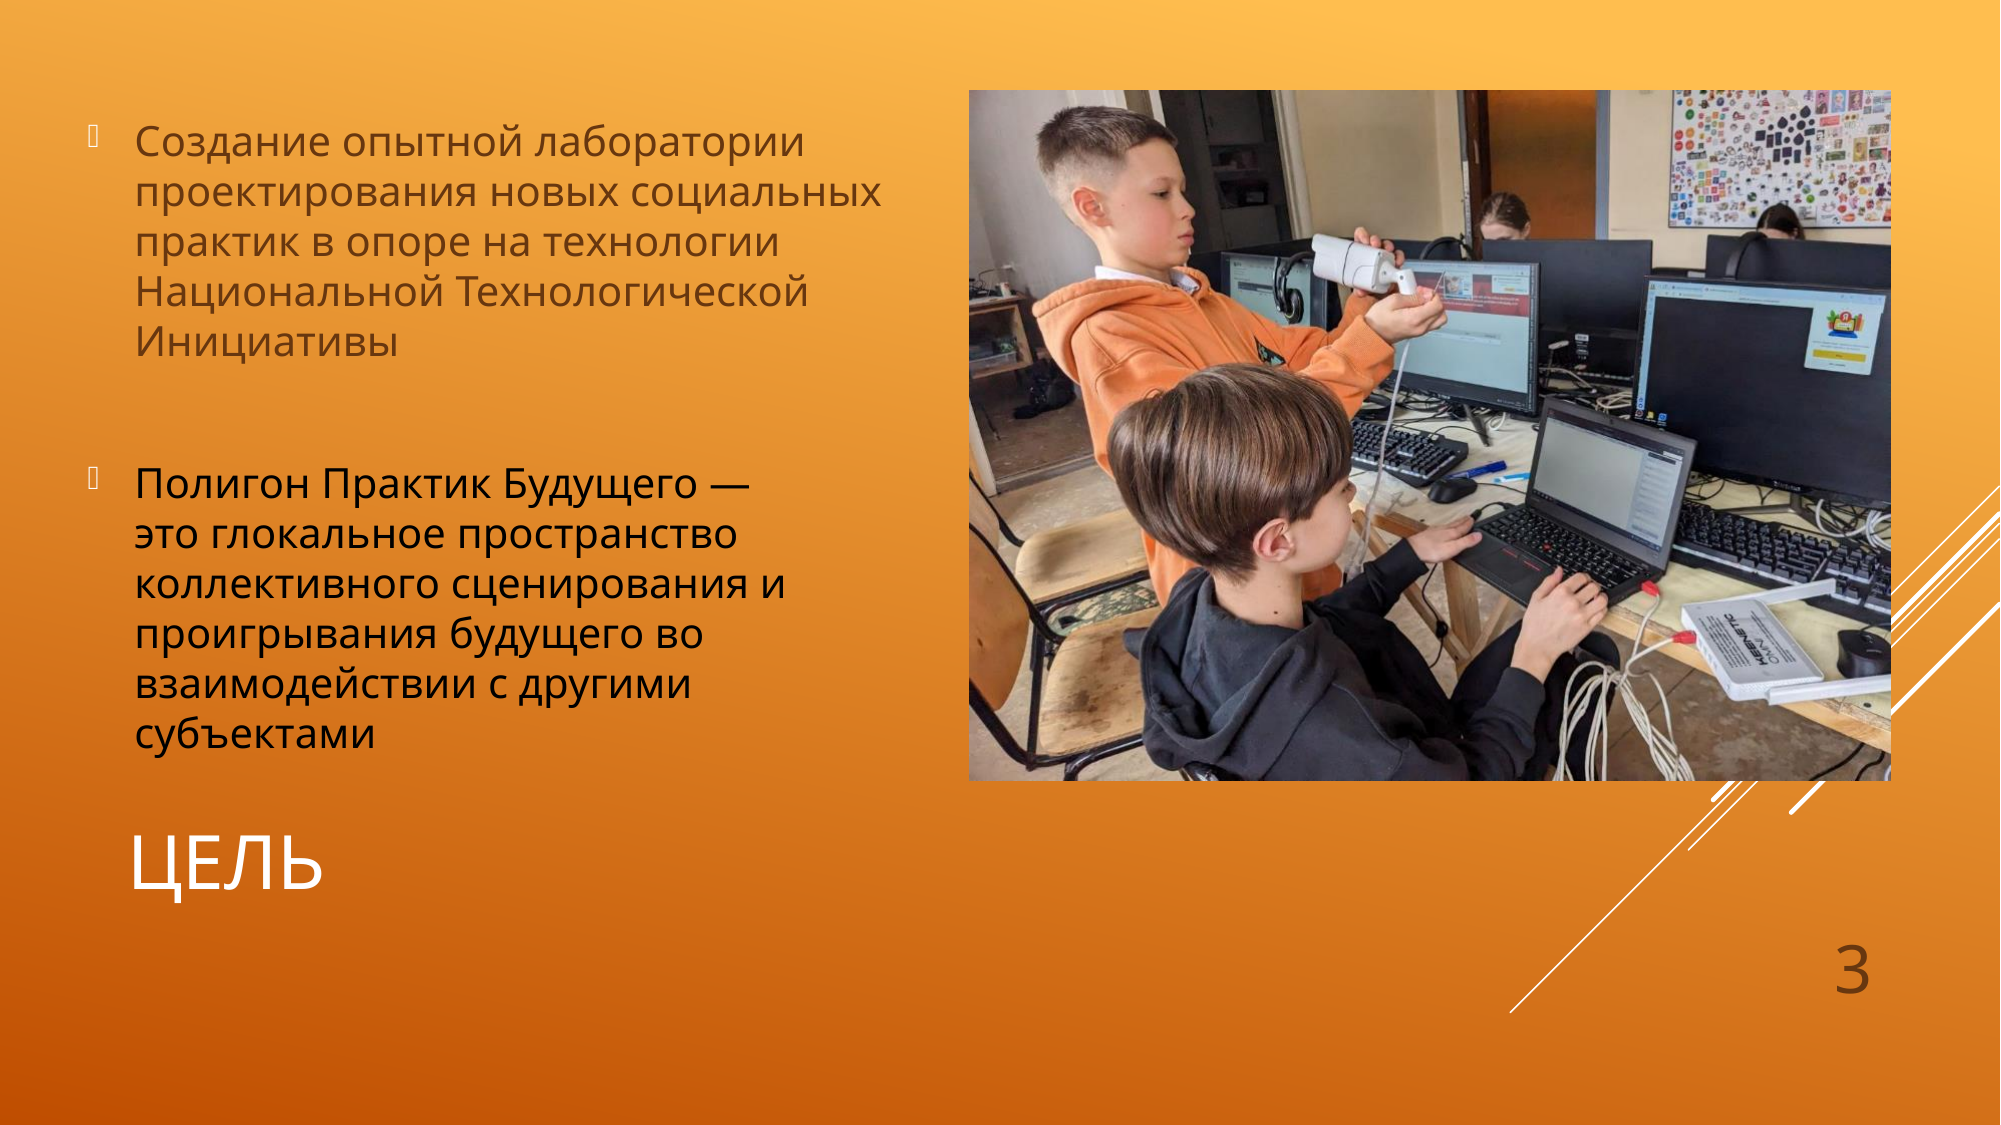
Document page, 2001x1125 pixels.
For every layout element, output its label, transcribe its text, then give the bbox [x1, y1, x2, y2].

slide_number 3 [1700, 915, 1888, 1025]
list Создание опытной лаборатории проектирования новых социальных практик в опоре на технологии Национальной Технологической Инициативы Полигон Практик Будущего — это глокальное пространство коллективного сценирования и проигрывания будущего во взаимодействии с другими субъектами [72, 90, 941, 781]
picture [969, 90, 1891, 782]
title цель [112, 736, 1513, 984]
